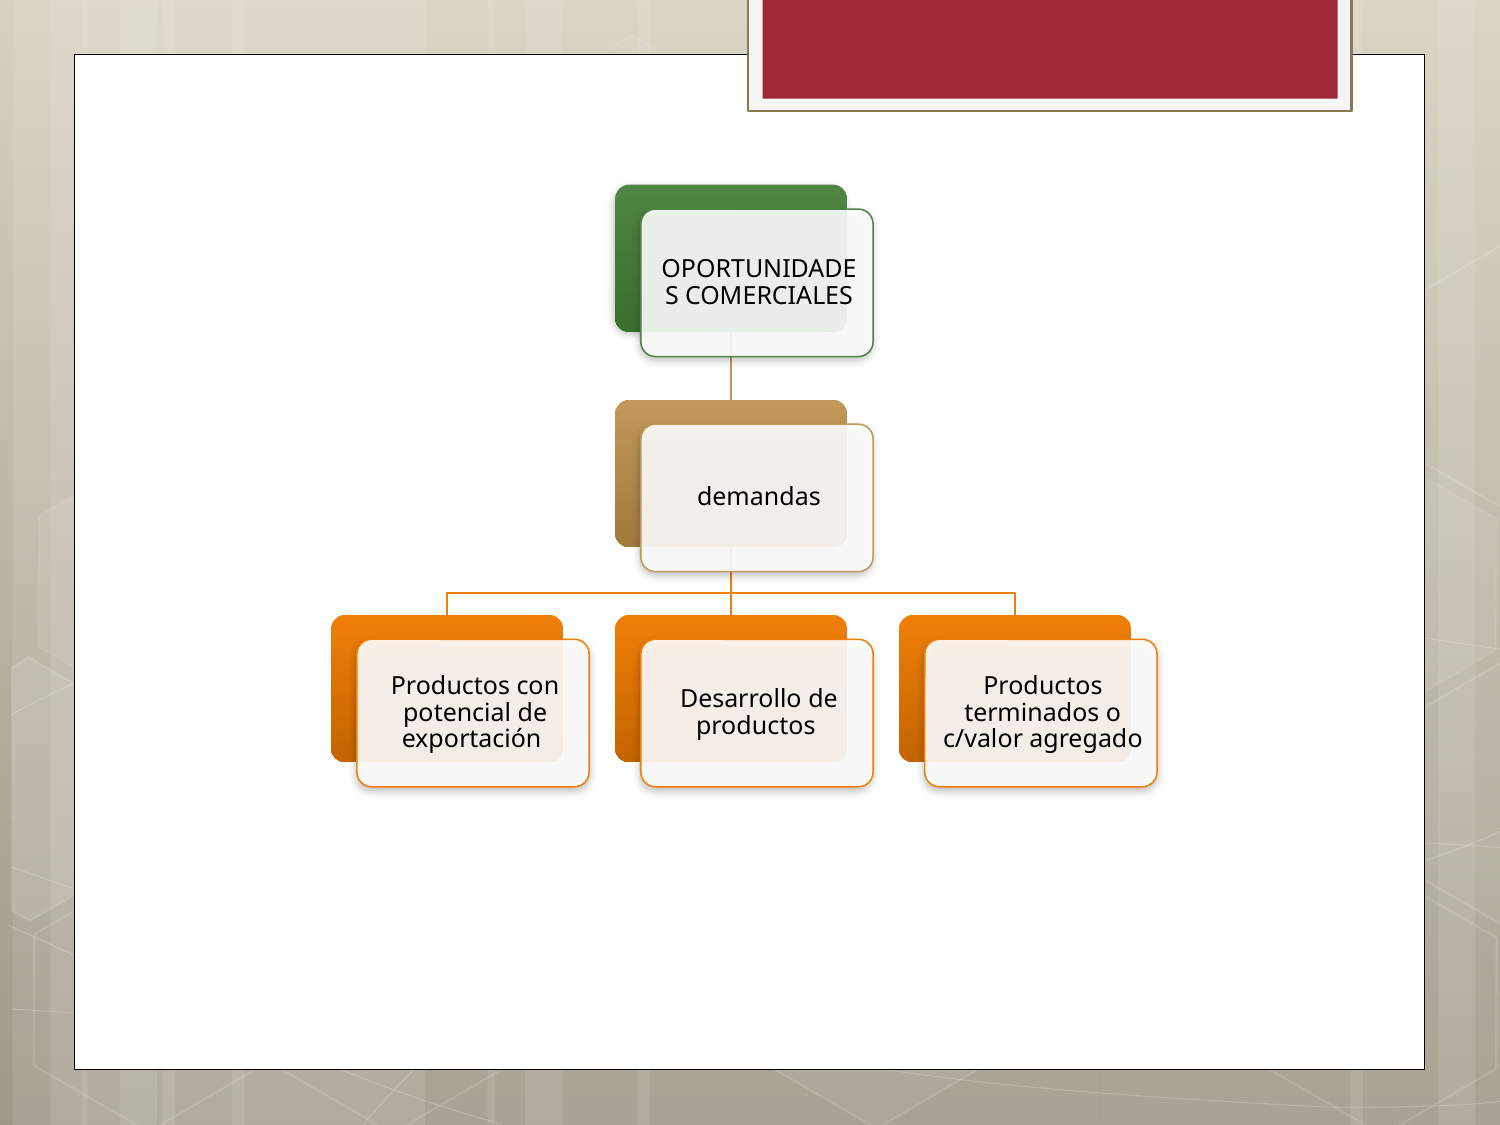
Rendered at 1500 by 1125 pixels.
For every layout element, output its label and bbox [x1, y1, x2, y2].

list [135, 184, 1353, 788]
